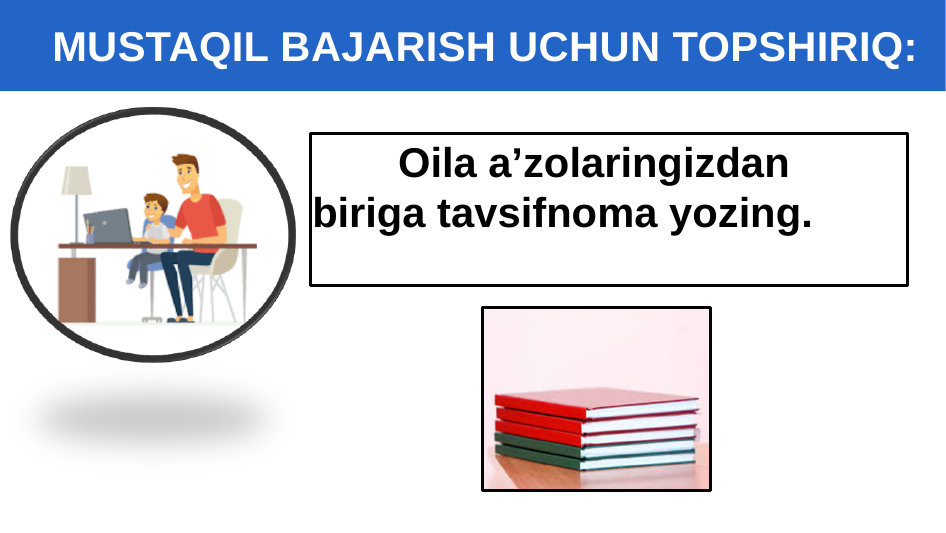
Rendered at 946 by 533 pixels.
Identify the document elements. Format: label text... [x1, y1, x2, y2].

text_box Oila a’zolaringizdan biriga tavsifnoma yozing. [316, 133, 908, 286]
text_box [0, 0, 946, 92]
title MUSTAQIL BAJARISH UCHUN TOPSHIRIQ: [22, 17, 946, 109]
picture [484, 308, 710, 490]
picture [0, 105, 313, 489]
